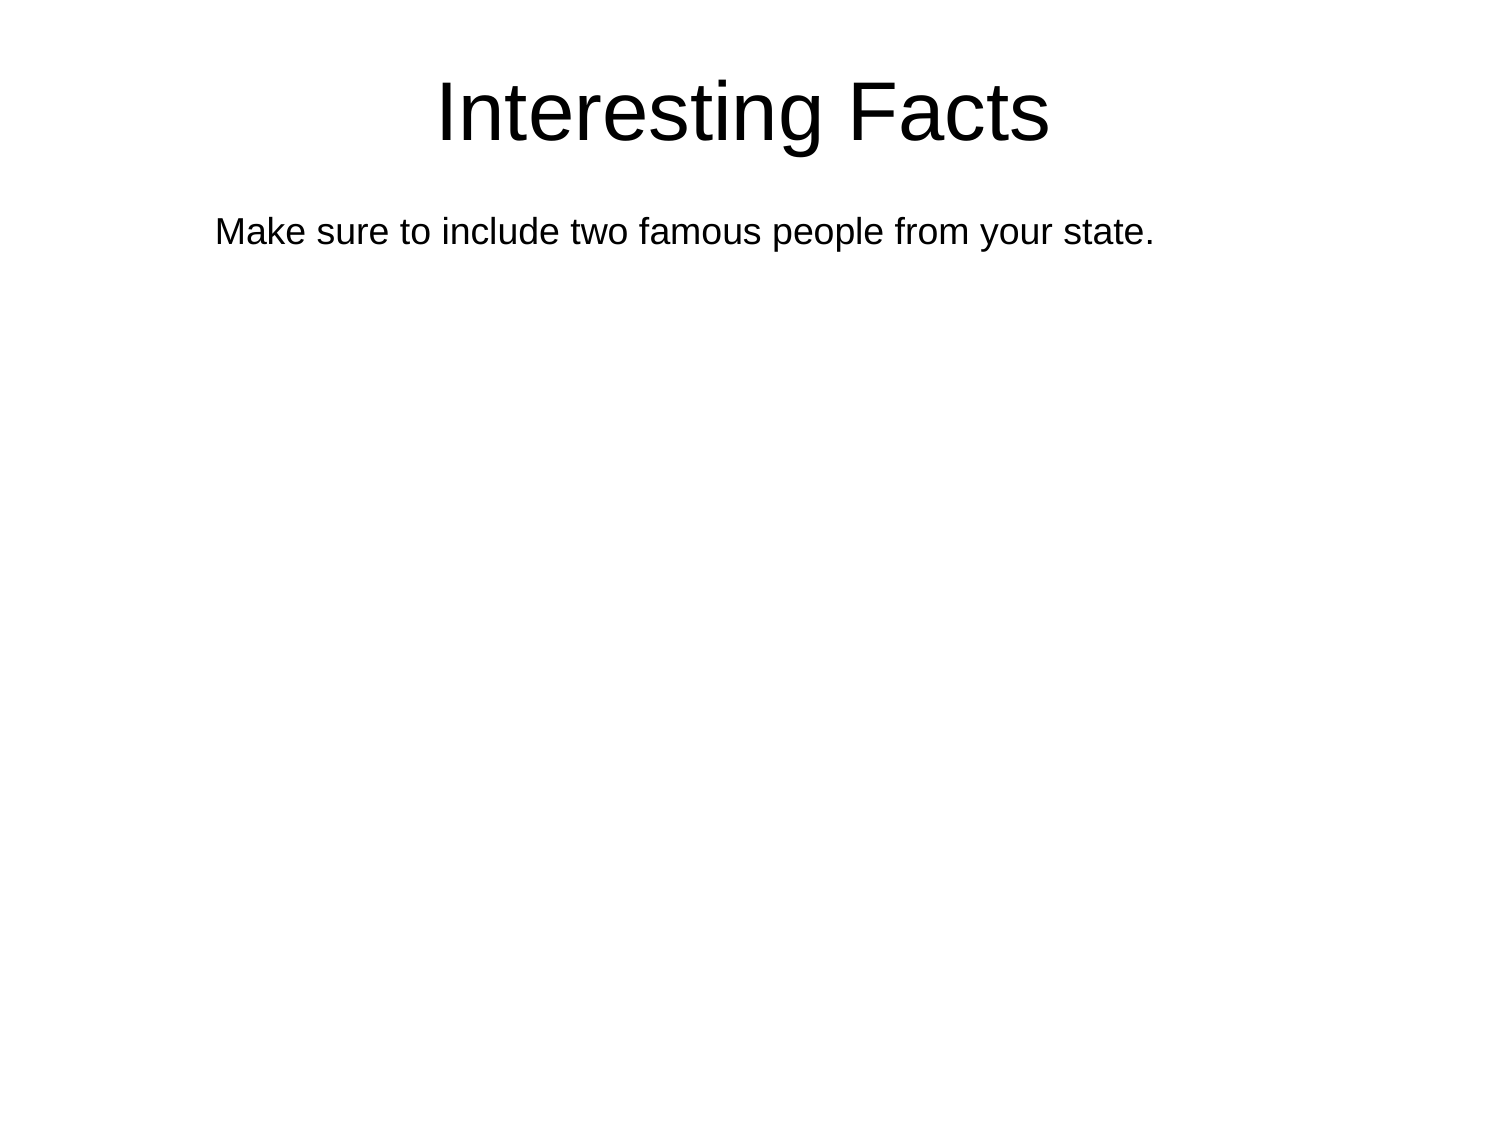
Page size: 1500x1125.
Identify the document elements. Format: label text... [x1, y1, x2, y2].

text_box Make sure to include two famous people from your state. [200, 199, 1363, 260]
text_box Interesting Facts [137, 50, 1350, 165]
